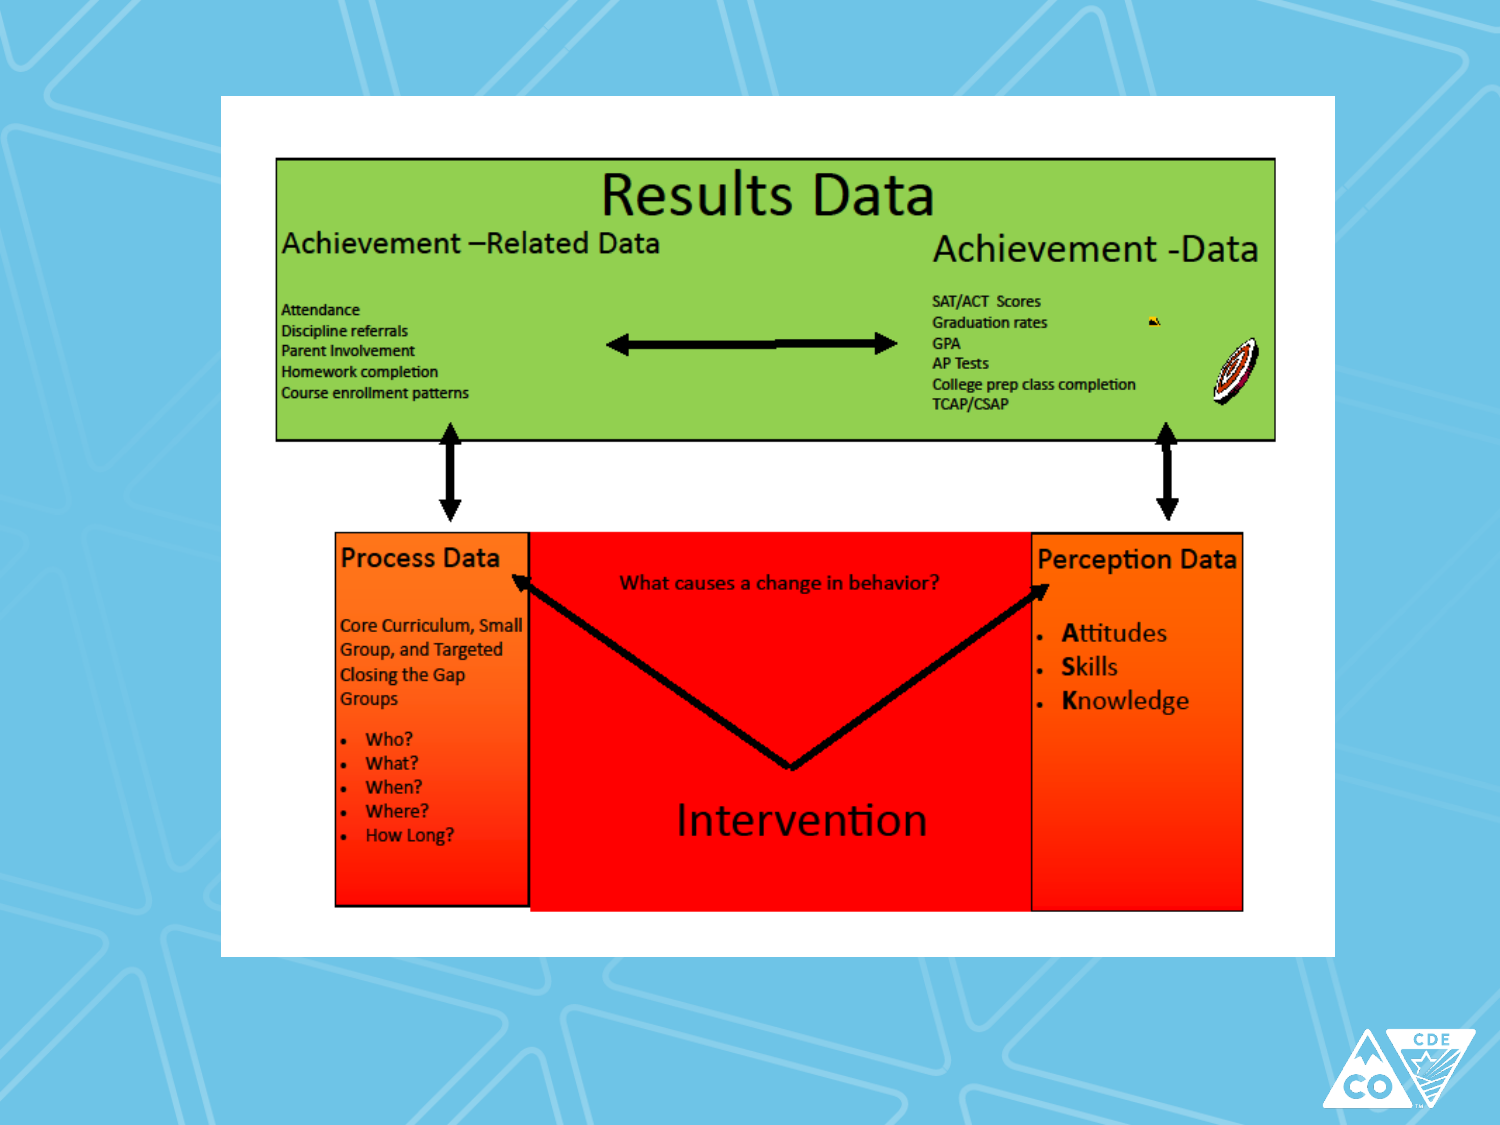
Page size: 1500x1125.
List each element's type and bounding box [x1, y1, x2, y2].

picture [0, 0, 1500, 1125]
list [221, 96, 1335, 957]
